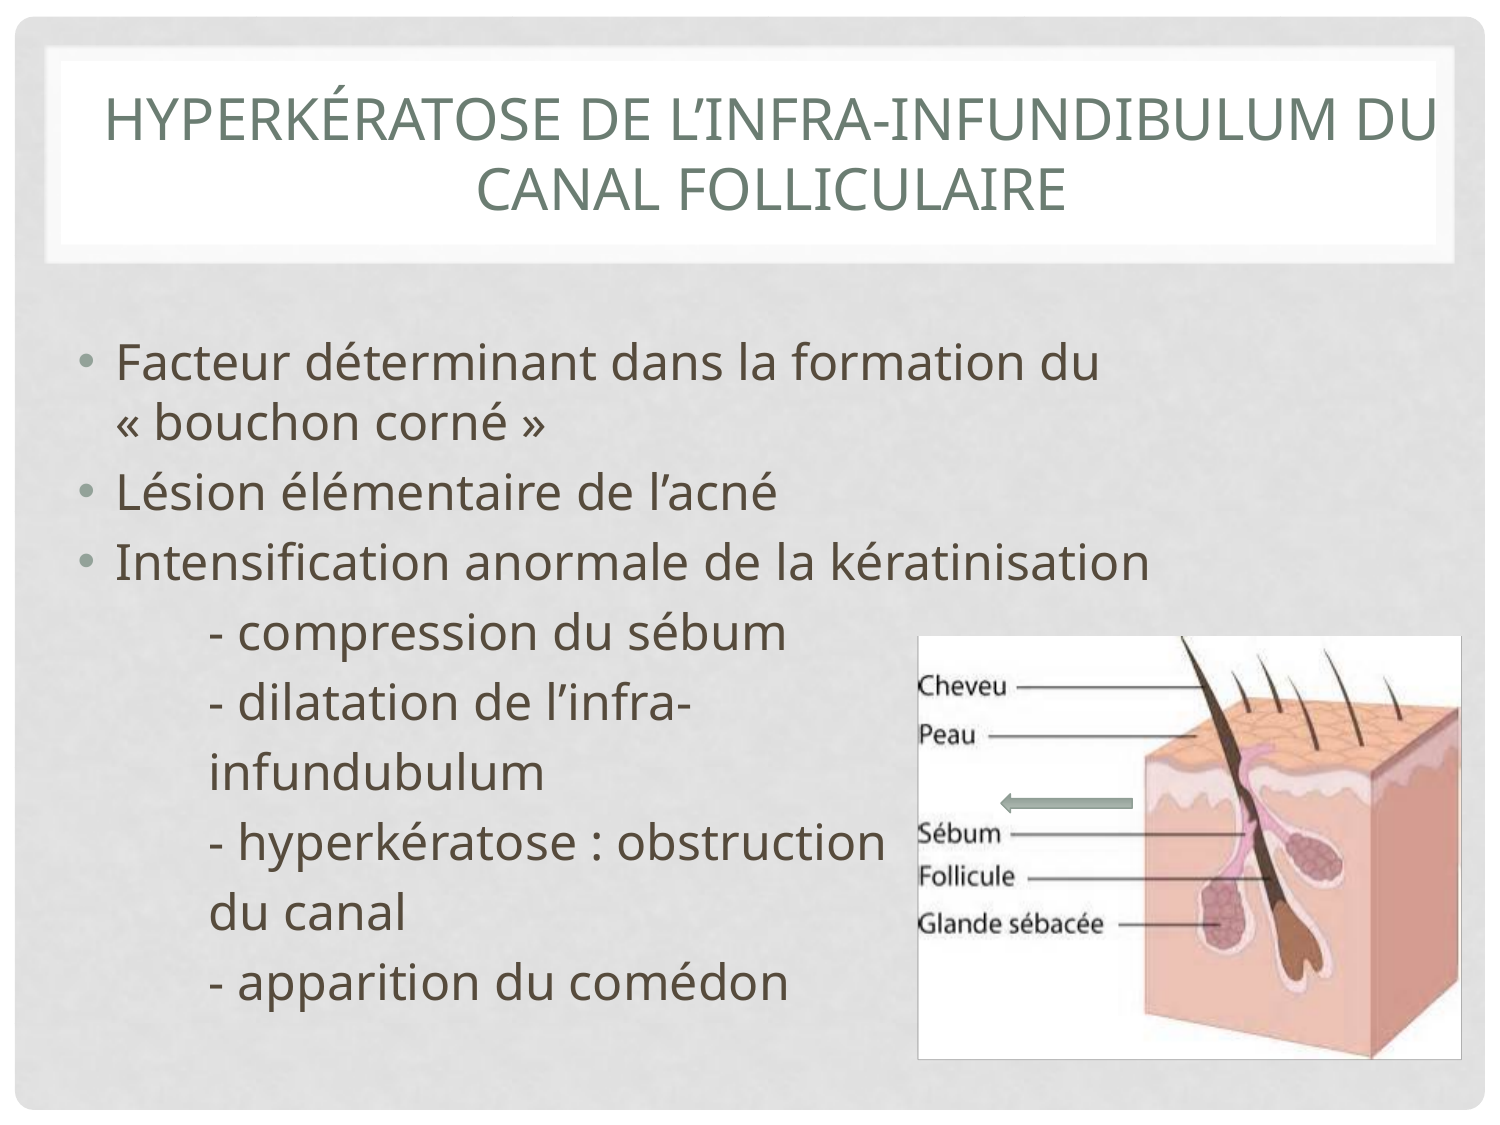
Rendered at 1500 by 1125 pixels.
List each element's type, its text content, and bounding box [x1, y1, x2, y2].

list Facteur déterminant dans la formation du « bouchon corné » Lésion élémentaire de l’acné Intensification anormale de la kératinisation - compression du sébum - dilatation de l’infra- infundubulum - hyperkératose : obstruction du canal - apparition du comédon [43, 322, 1260, 1087]
title Hyperkératose de l’infra-infundibulum du canal folliculaire [43, 66, 1500, 238]
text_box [699, 635, 1500, 1087]
